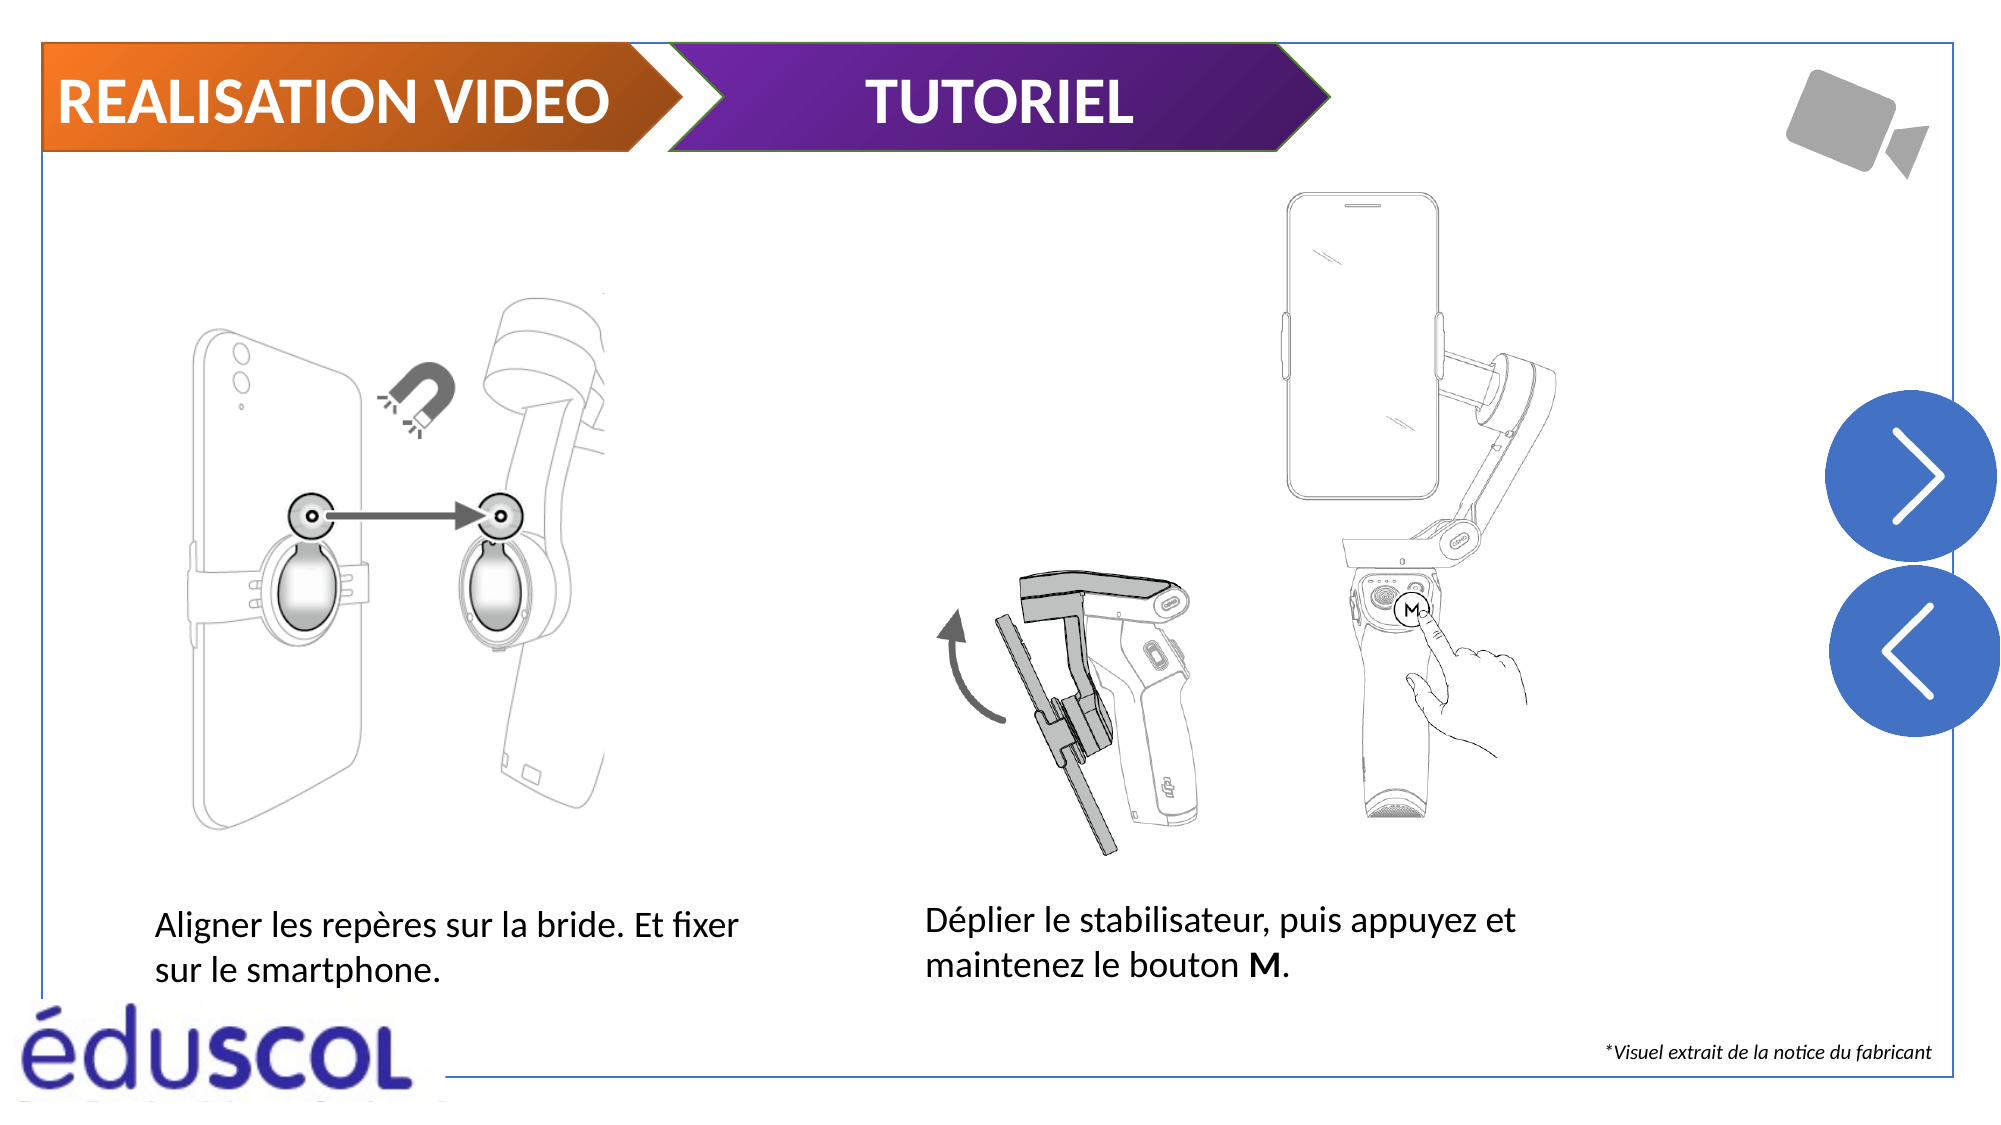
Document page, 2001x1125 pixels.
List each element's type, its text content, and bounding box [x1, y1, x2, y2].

picture [1828, 565, 2000, 737]
picture [921, 171, 1574, 867]
picture [1792, 62, 1923, 193]
picture [179, 293, 605, 832]
text_box REALISATION VIDEO [42, 41, 684, 152]
text_box *Visuel extrait de la notice du fabricant [1588, 1031, 1982, 1072]
text_box TUTORIEL [667, 41, 1332, 152]
text_box Déplier le stabilisateur, puis appuyez et maintenez le bouton M. [910, 887, 1550, 992]
picture [13, 999, 446, 1102]
picture [1825, 390, 1997, 562]
text_box Aligner les repères sur la bride. Et fixer sur le smartphone. [139, 893, 779, 998]
